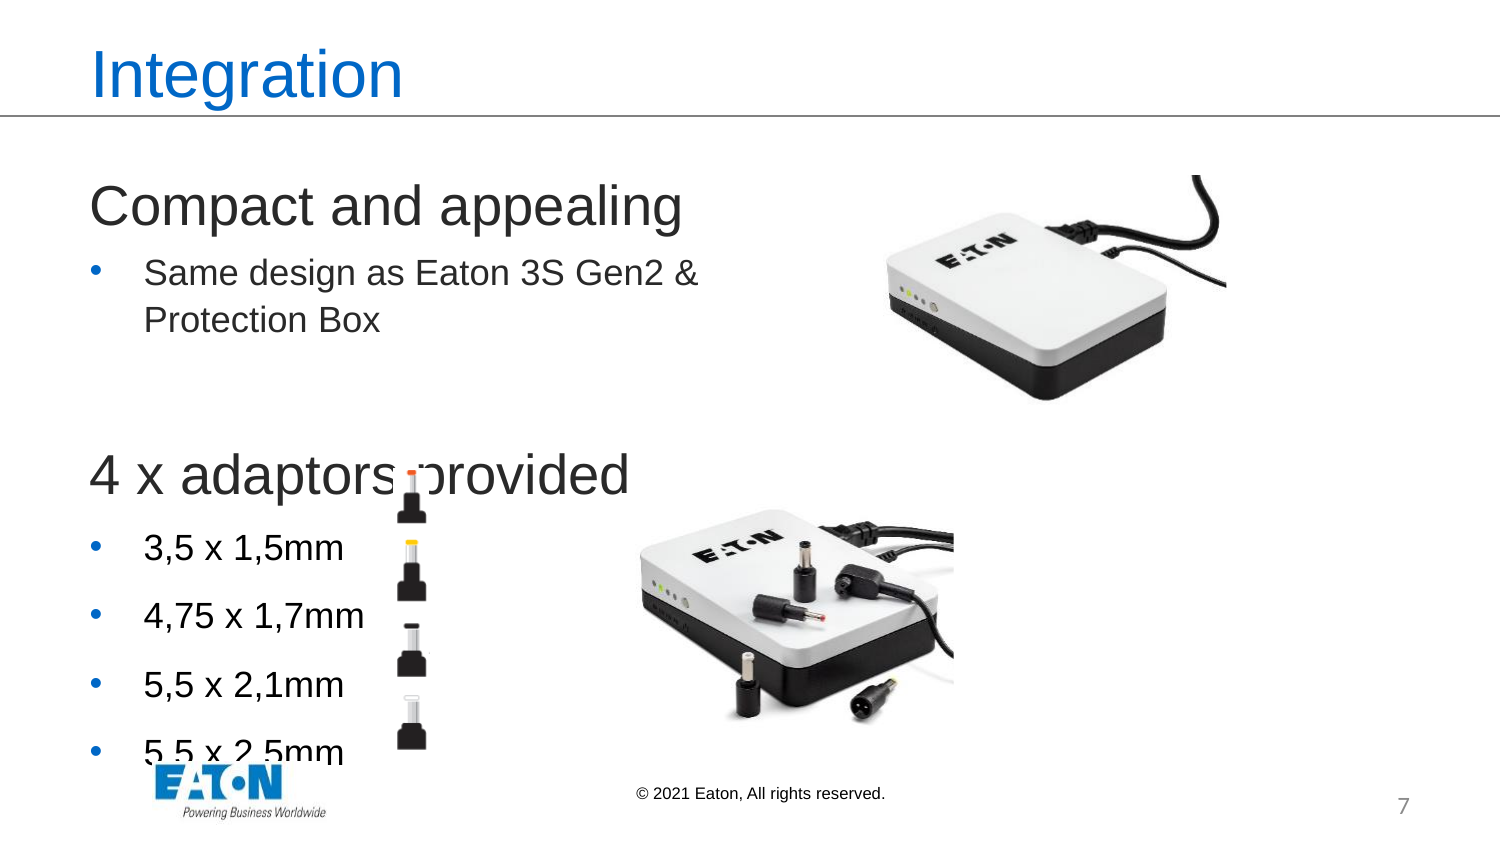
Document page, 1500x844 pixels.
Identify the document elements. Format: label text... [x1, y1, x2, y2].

text_box © 2021 Eaton, All rights reserved. [621, 775, 969, 820]
picture [851, 175, 1227, 423]
picture [619, 493, 954, 741]
picture [151, 761, 327, 825]
picture [393, 468, 430, 525]
picture [392, 692, 430, 753]
picture [392, 617, 430, 680]
slide_number 7 [1074, 782, 1425, 827]
title Integration [75, 33, 1425, 108]
picture [393, 539, 430, 604]
text_box Compact and appealing Same design as Eaton 3S Gen2 & Protection Box 4 x adaptors provided 3,5 x 1,5mm 4,75 x 1,7mm 5,5 x 2,1mm 5,5 x 2,5mm [74, 155, 760, 782]
